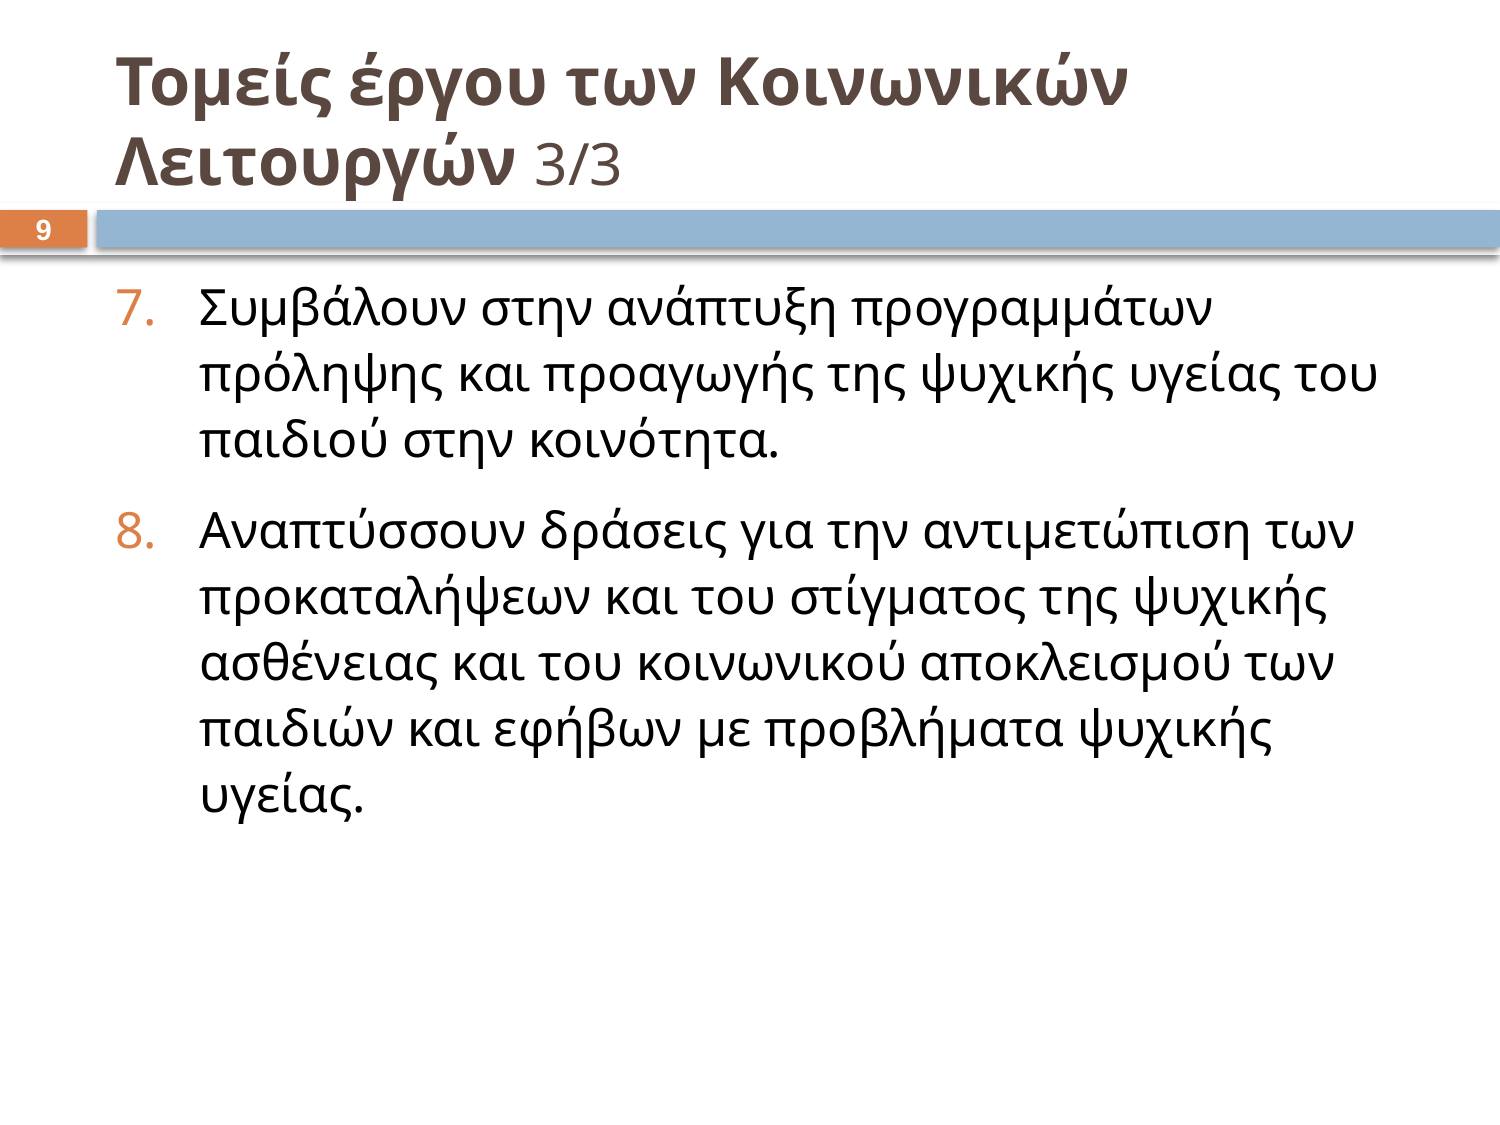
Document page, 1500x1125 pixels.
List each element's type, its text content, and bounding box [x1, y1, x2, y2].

title Τομείς έργου των Κοινωνικών Λειτουργών 3/3 [100, 37, 1438, 200]
slide_number 8 [0, 208, 88, 249]
list Συμβάλουν στην ανάπτυξη προγραμμάτων πρόληψης και προαγωγής της ψυχικής υγείας του παιδιού στην κοινότητα. Αναπτύσσουν δράσεις για την αντιμετώπιση των προκαταλήψεων και του στίγματος της ψυχικής ασθένειας και του κοινωνικού αποκλεισμού των παιδιών και εφήβων με προβλήματα ψυχικής υγείας. [100, 262, 1438, 1000]
